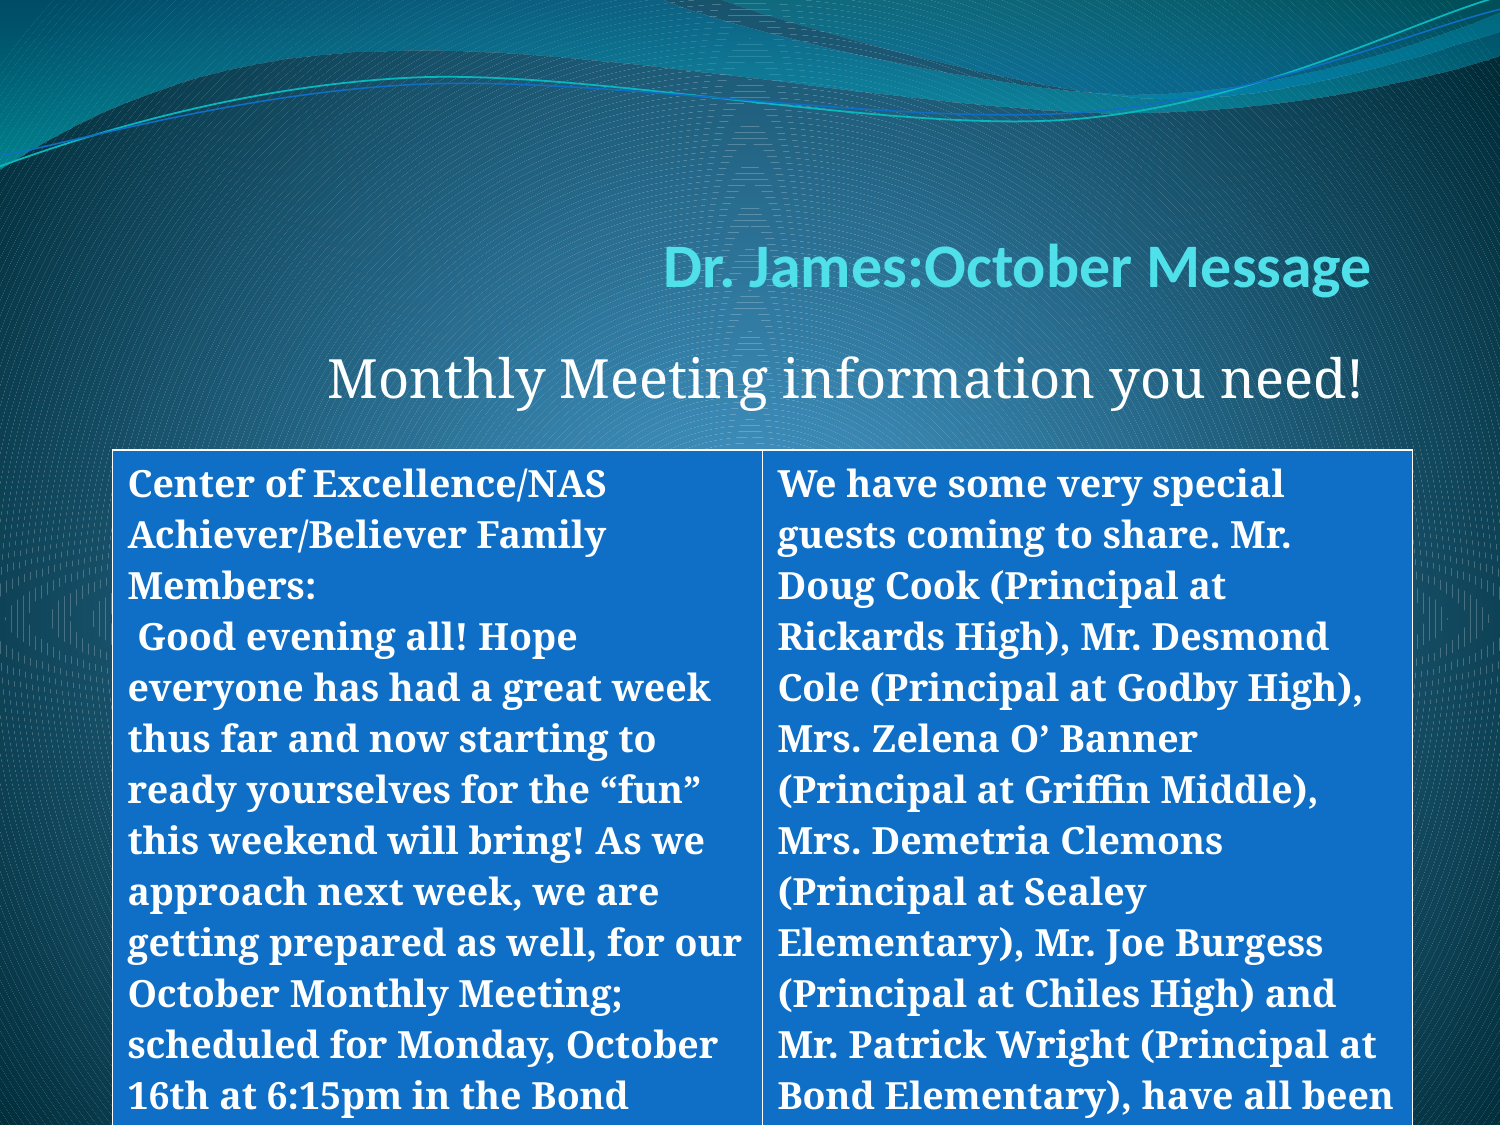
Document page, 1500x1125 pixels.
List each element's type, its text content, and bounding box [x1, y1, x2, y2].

table_header We have some very special guests coming to share. Mr. Doug Cook (Principal at Rickards High), Mr. Desmond Cole (Principal at Godby High), Mrs. Zelena O’ Banner (Principal at Griffin Middle), Mrs. Demetria Clemons (Principal at Sealey Elementary), Mr. Joe Burgess (Principal at Chiles High) and Mr. Patrick Wright (Principal at Bond Elementary), have all been invited to be with us. I am very proud to call each of them “my colleague” and “my friend”! [763, 451, 1412, 1125]
title Dr. James:October Message [87, 224, 1376, 300]
subtitle Monthly Meeting information you need! [87, 337, 1376, 818]
table_header Center of Excellence/NAS Achiever/Believer Family Members: Good evening all! Hope everyone has had a great week thus far and now starting to ready yourselves for the “fun” this weekend will bring! As we approach next week, we are getting prepared as well, for our October Monthly Meeting; scheduled for Monday, October 16th at 6:15pm in the Bond Elementary School Cafeteria. [113, 451, 762, 1125]
